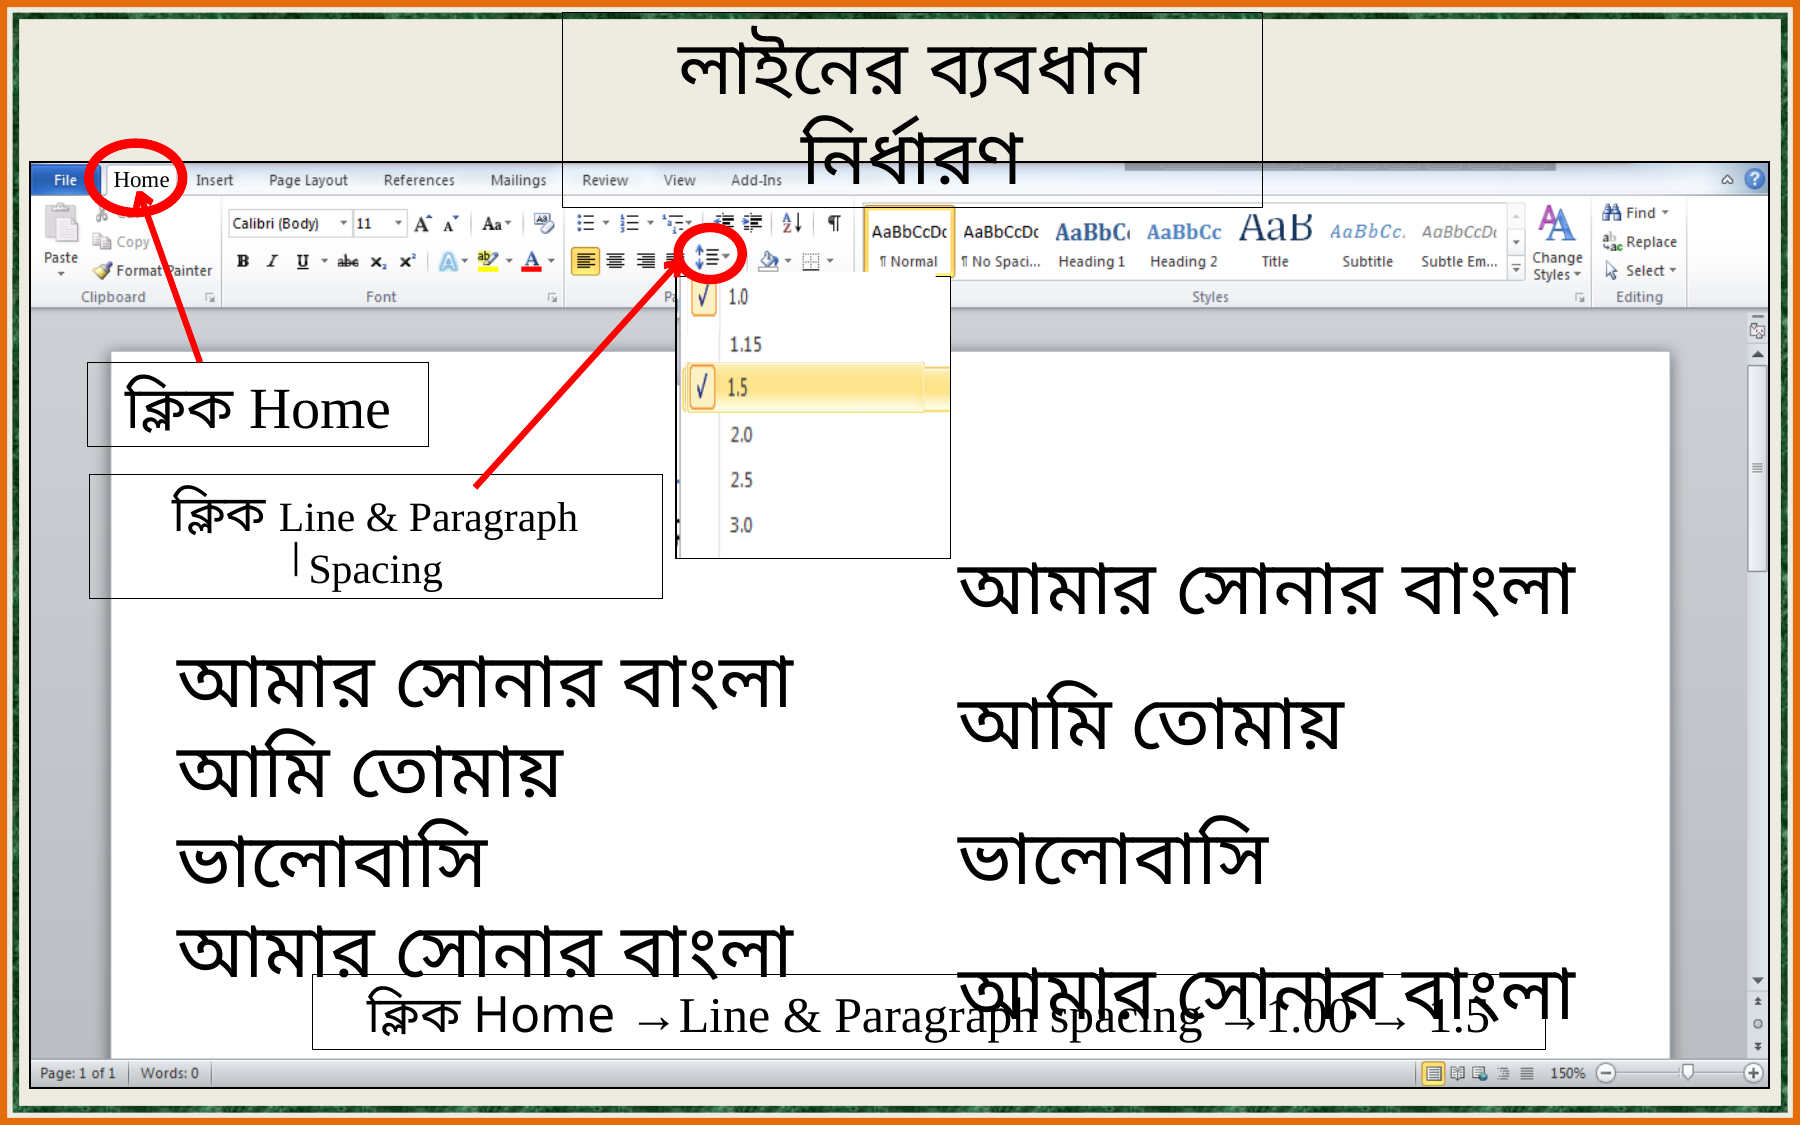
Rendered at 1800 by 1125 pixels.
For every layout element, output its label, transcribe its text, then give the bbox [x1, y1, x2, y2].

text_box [137, 187, 201, 363]
text_box [95, 141, 177, 157]
picture [12, 12, 1788, 1113]
text_box লাইনের ব্যবধান নির্ধারণ [562, 12, 1263, 160]
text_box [474, 256, 684, 488]
picture [30, 162, 1769, 1088]
